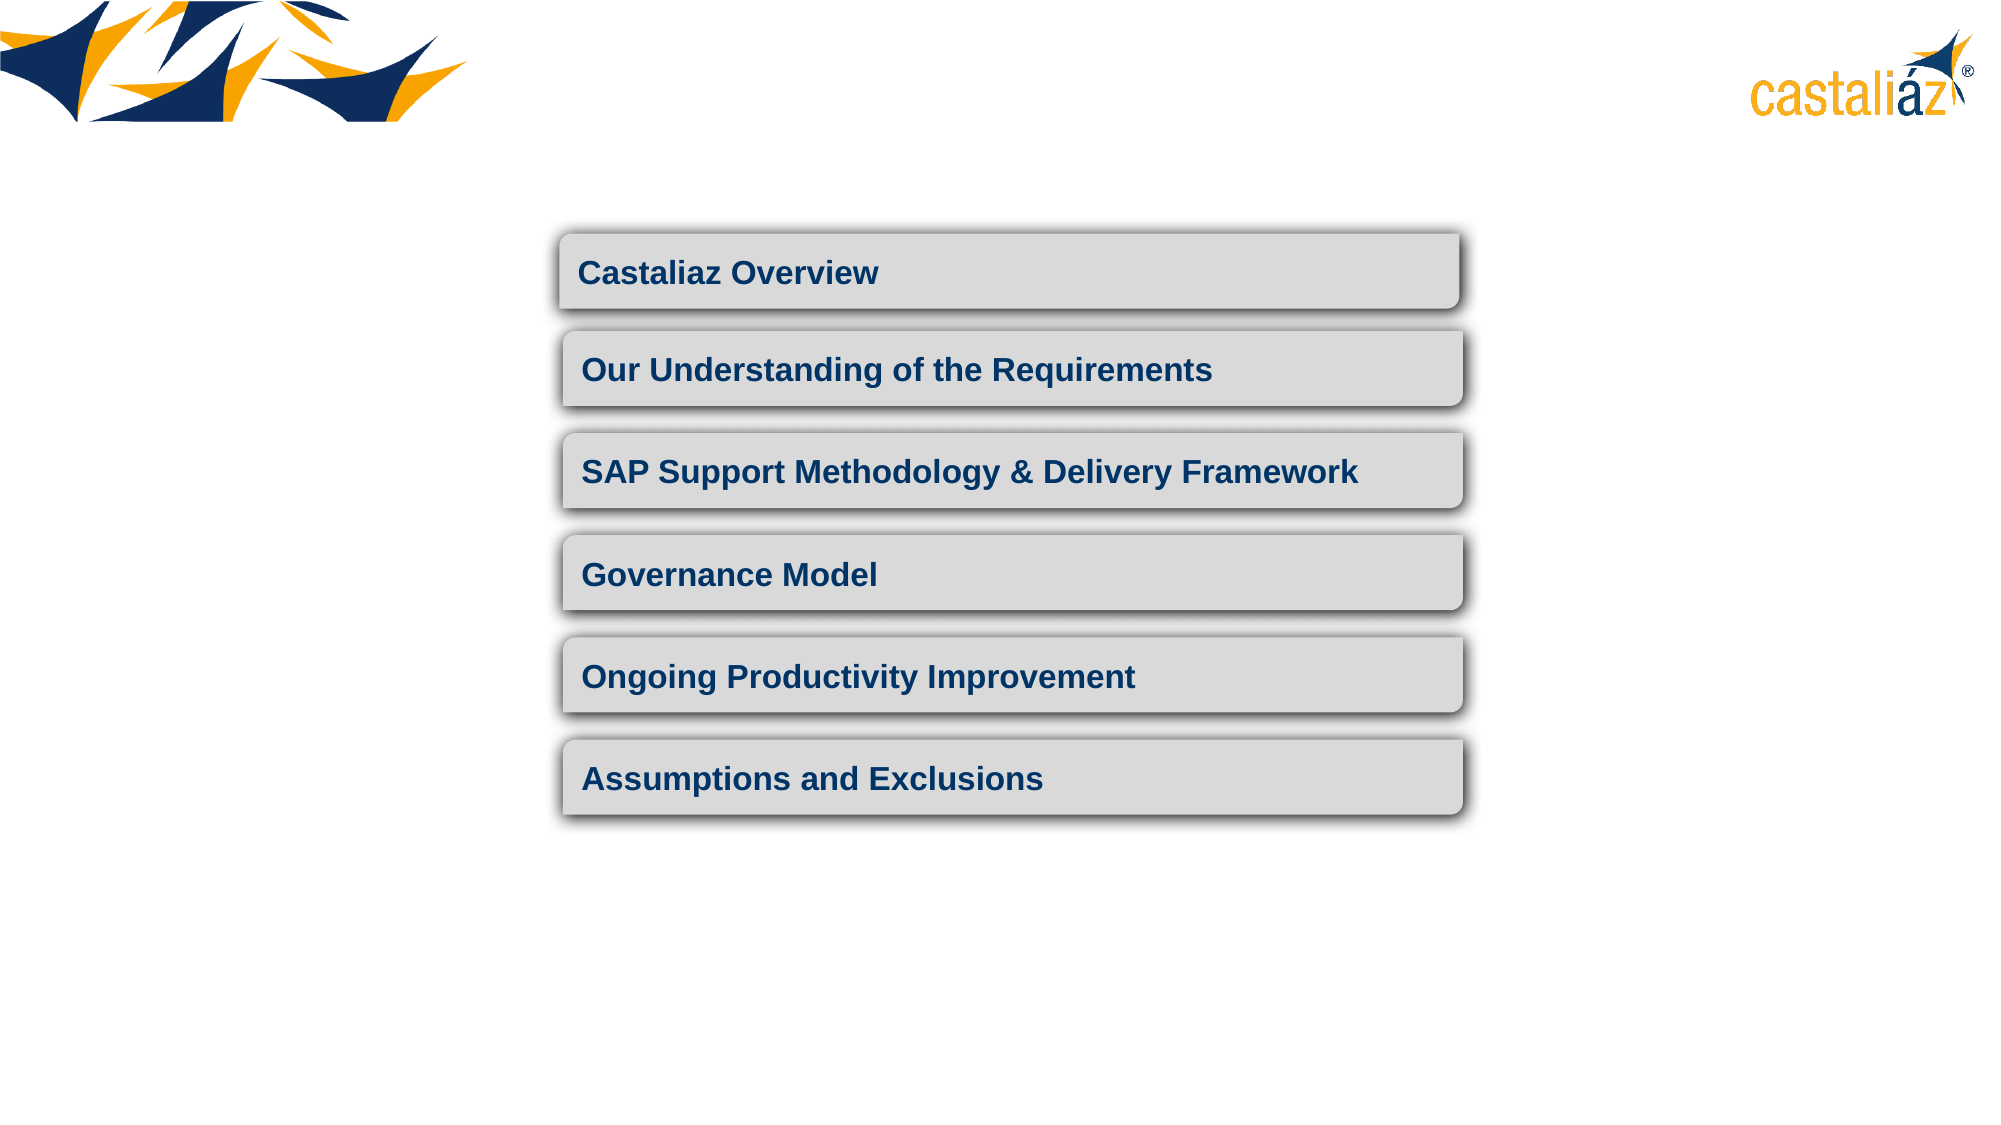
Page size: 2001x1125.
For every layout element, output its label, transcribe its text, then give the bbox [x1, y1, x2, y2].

text_box Our Understanding of the Requirements [562, 330, 1463, 406]
text_box Governance Model [562, 535, 1463, 611]
picture [1741, 0, 1984, 145]
text_box Assumptions and Exclusions [562, 739, 1463, 815]
text_box Ongoing Productivity Improvement [562, 637, 1463, 713]
text_box SAP Support Methodology & Delivery Framework [562, 432, 1463, 509]
text_box Castaliaz Overview [559, 233, 1460, 309]
picture [0, 0, 757, 122]
